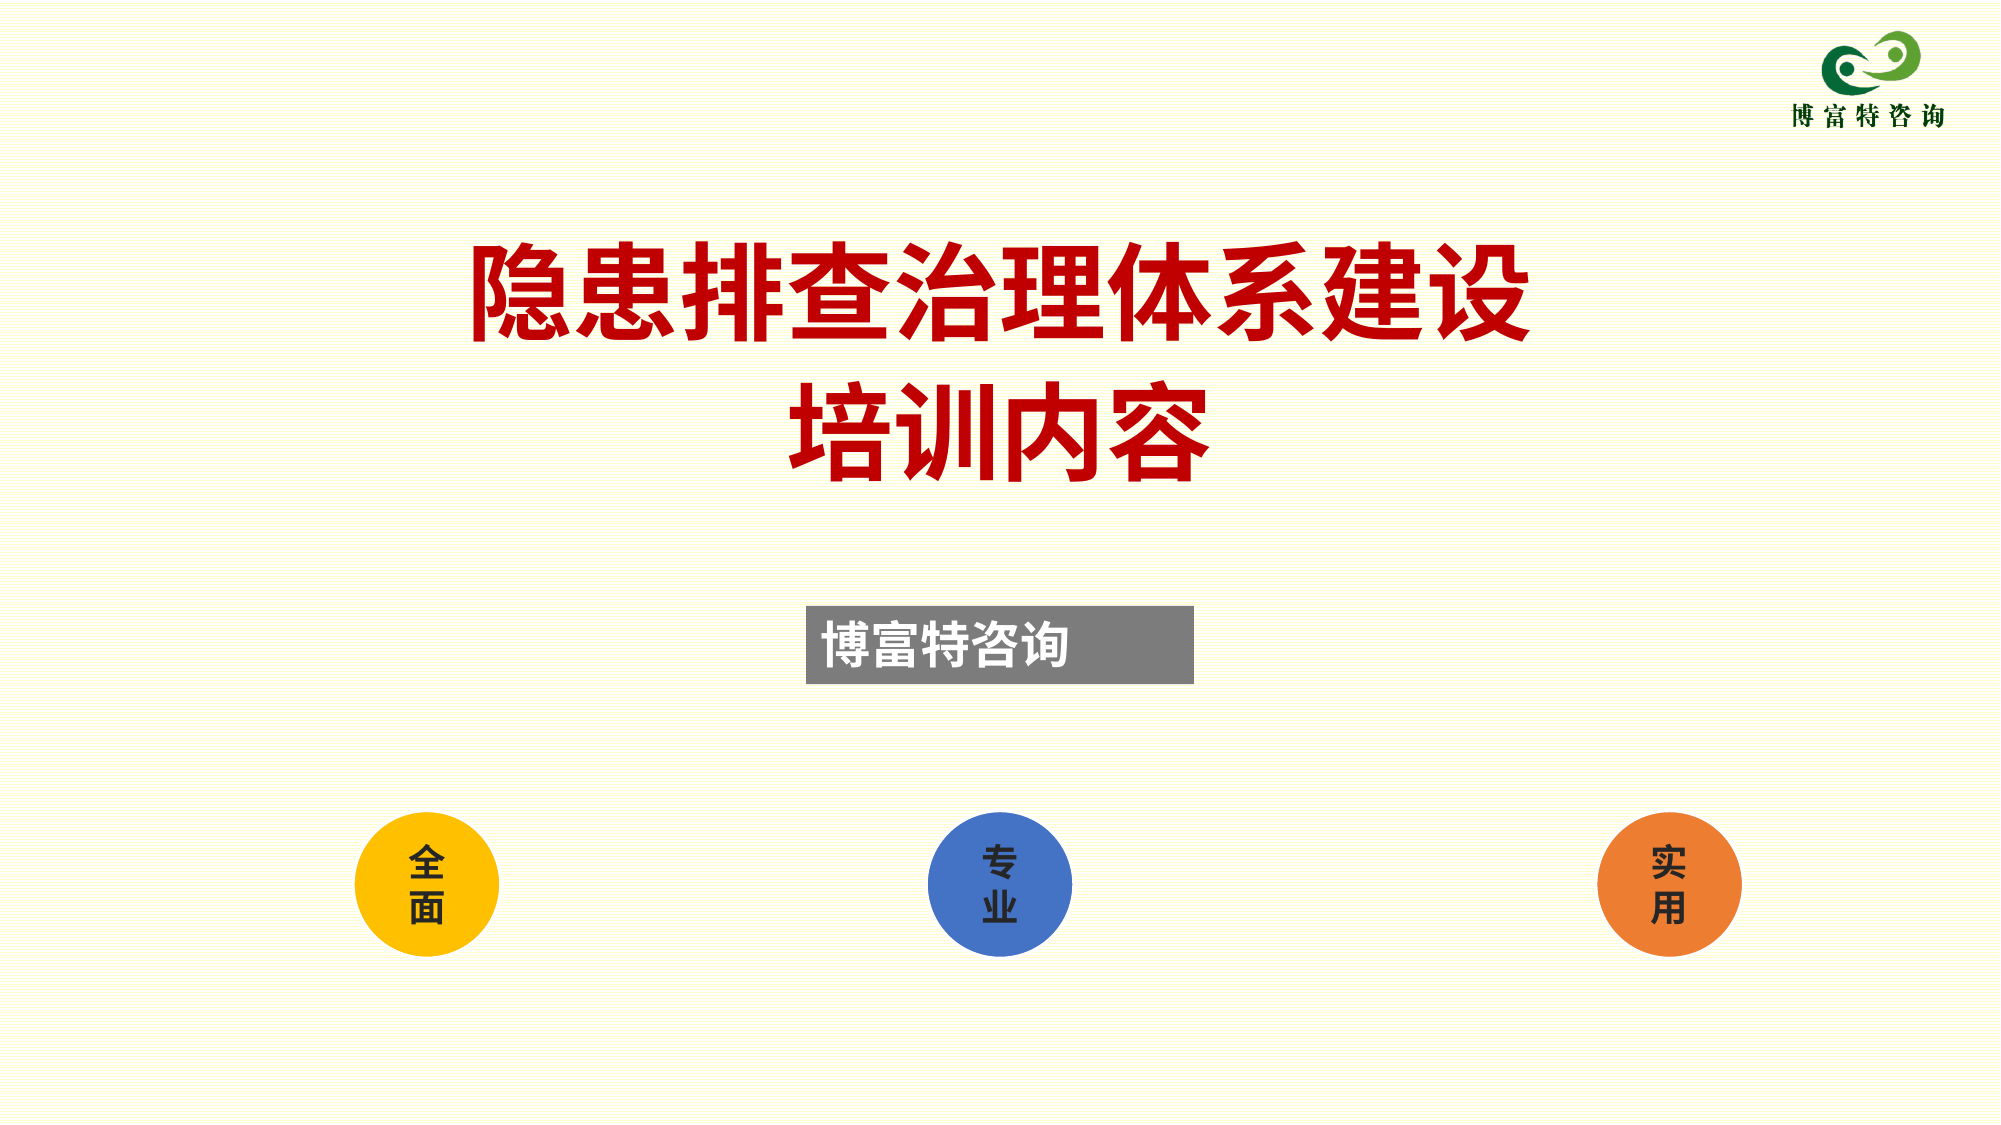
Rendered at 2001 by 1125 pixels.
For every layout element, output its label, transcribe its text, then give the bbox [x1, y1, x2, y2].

text_box 实用 [1594, 809, 1746, 960]
picture [1772, 30, 1969, 131]
text_box 全面 [351, 809, 503, 960]
text_box 博富特咨询 [806, 605, 1194, 685]
text_box 专业 [924, 809, 1076, 960]
title 隐患排查治理体系建设 培训内容 [256, 213, 1744, 502]
